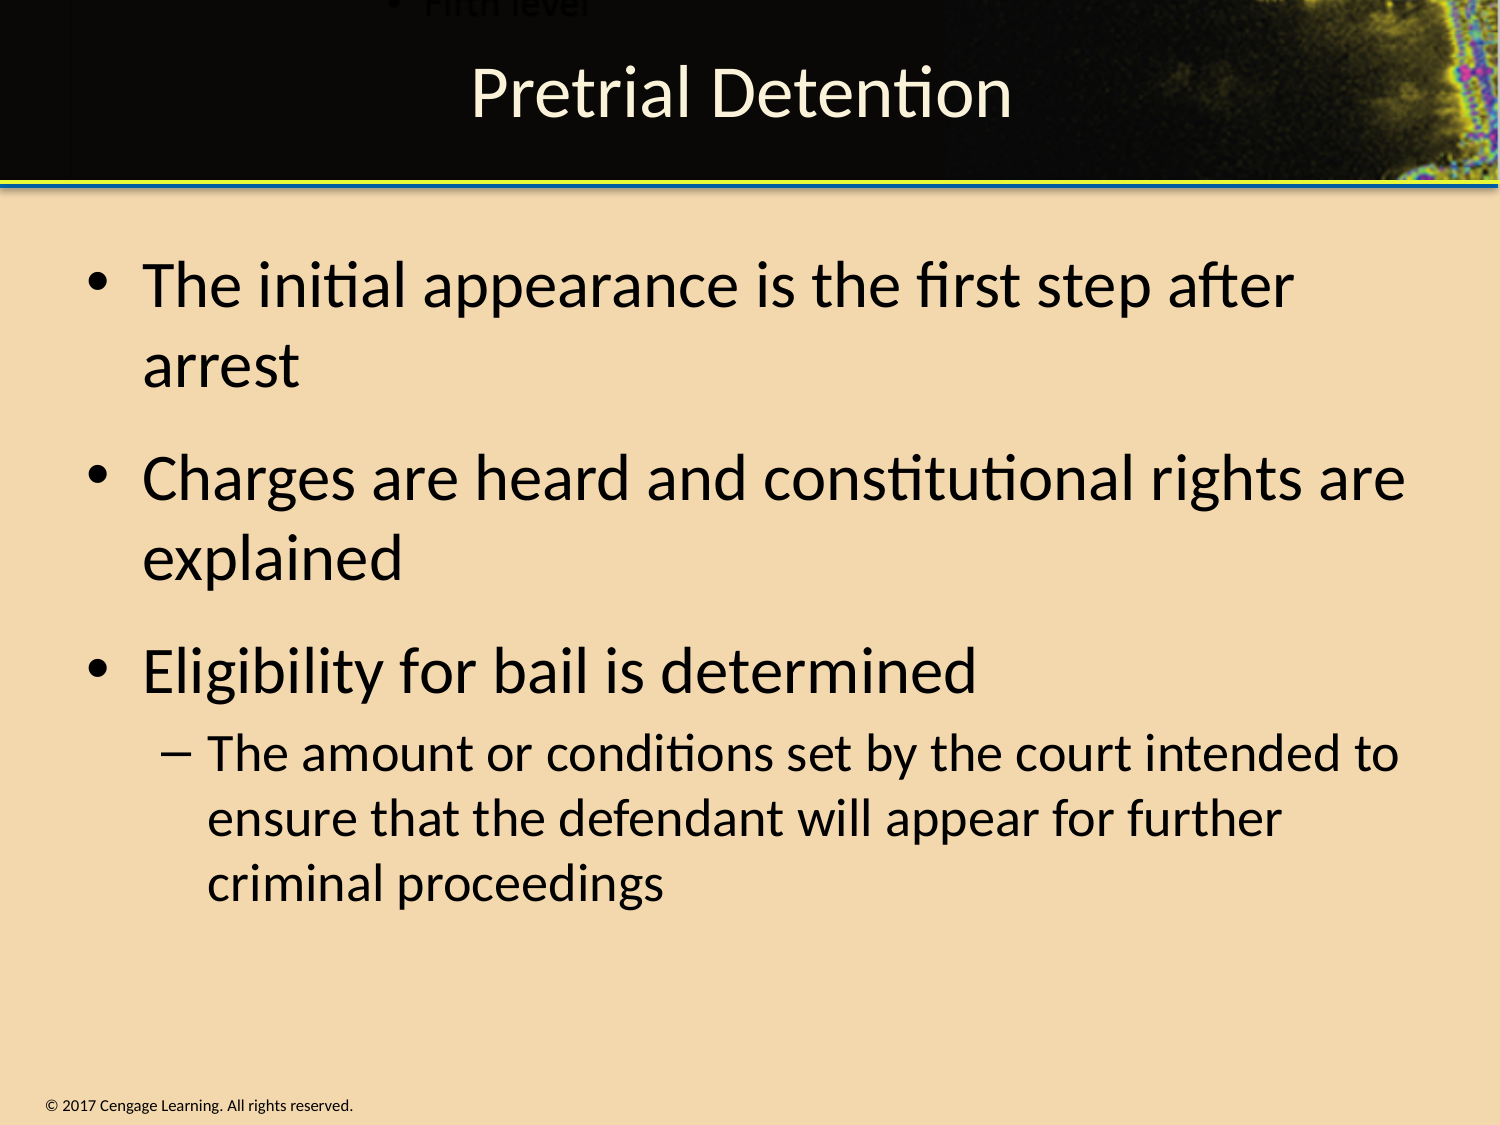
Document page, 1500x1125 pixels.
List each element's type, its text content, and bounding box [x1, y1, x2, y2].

title Pretrial Detention [25, 0, 1461, 176]
list The initial appearance is the first step after arrest Charges are heard and constitutional rights are explained Eligibility for bail is determined The amount or conditions set by the court intended to ensure that the defendant will appear for further criminal proceedings [71, 232, 1445, 1075]
picture [0, 0, 1500, 180]
